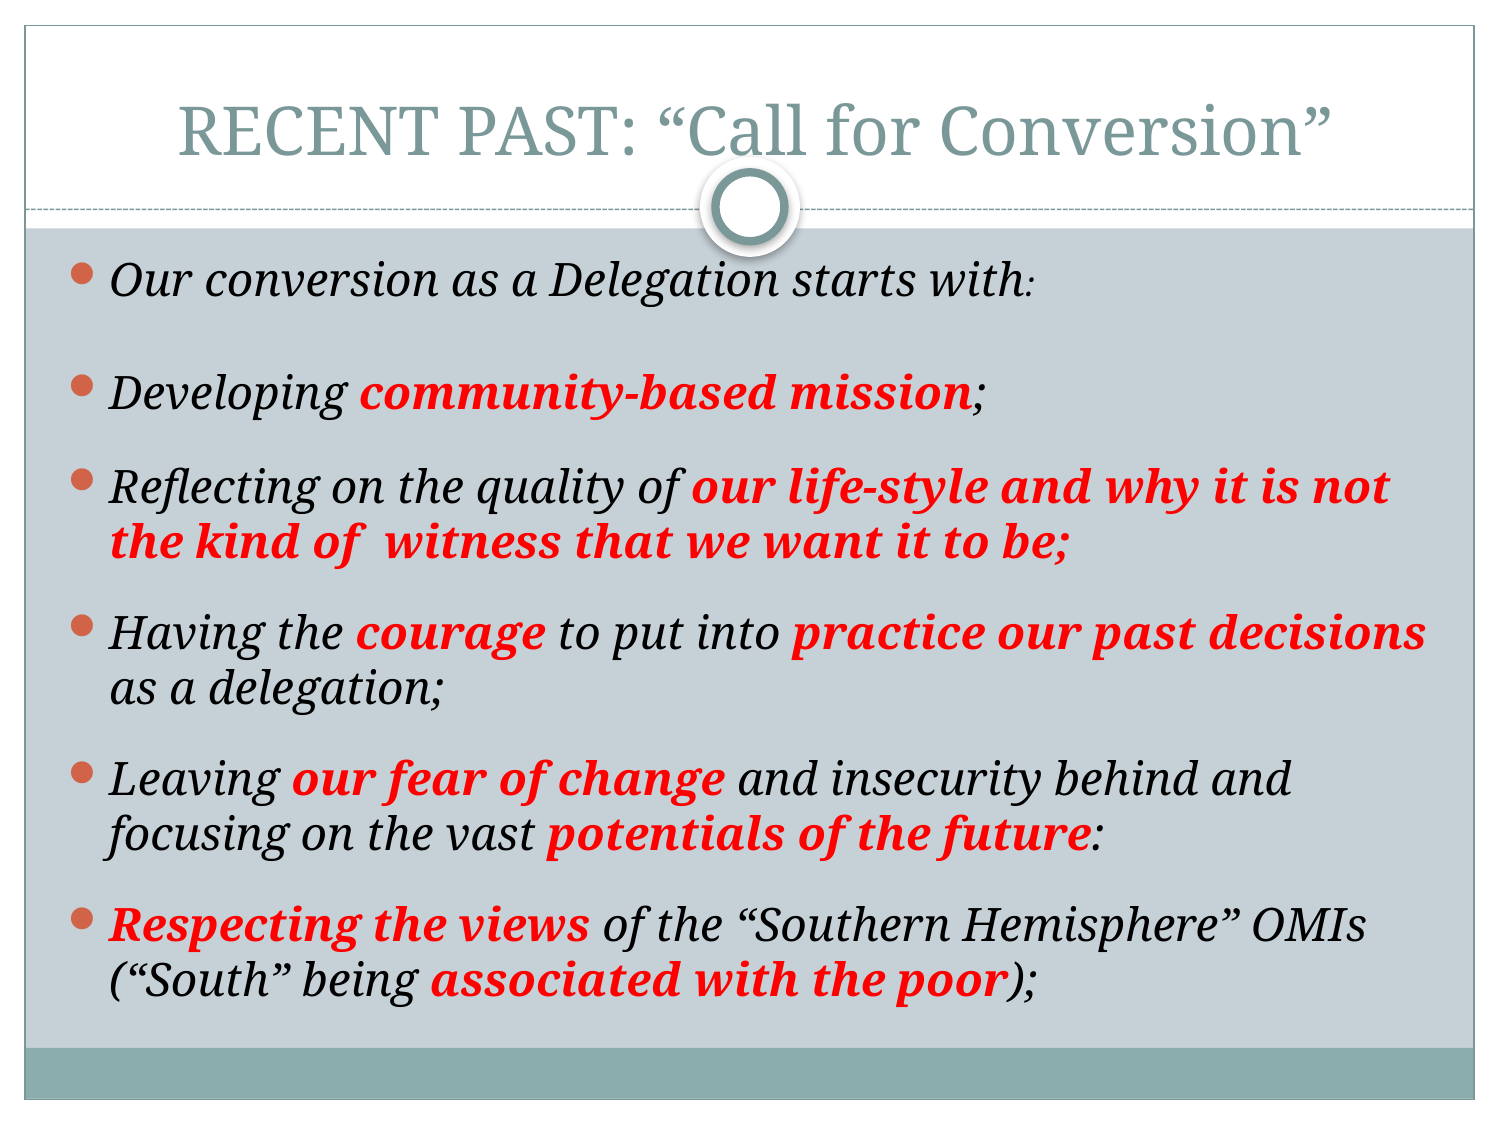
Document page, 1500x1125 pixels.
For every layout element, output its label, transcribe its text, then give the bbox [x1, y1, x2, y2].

list Our conversion as a Delegation starts with: Developing community-based mission; Reflecting on the quality of our life-style and why it is not the kind of witness that we want it to be; Having the courage to put into practice our past decisions as a delegation; Leaving our fear of change and insecurity behind and focusing on the vast potentials of the future: Respecting the views of the “Southern Hemisphere” OMIs (“South” being associated with the poor); [53, 243, 1449, 1024]
title RECENT PAST: “Call for Conversion” [64, 78, 1465, 197]
